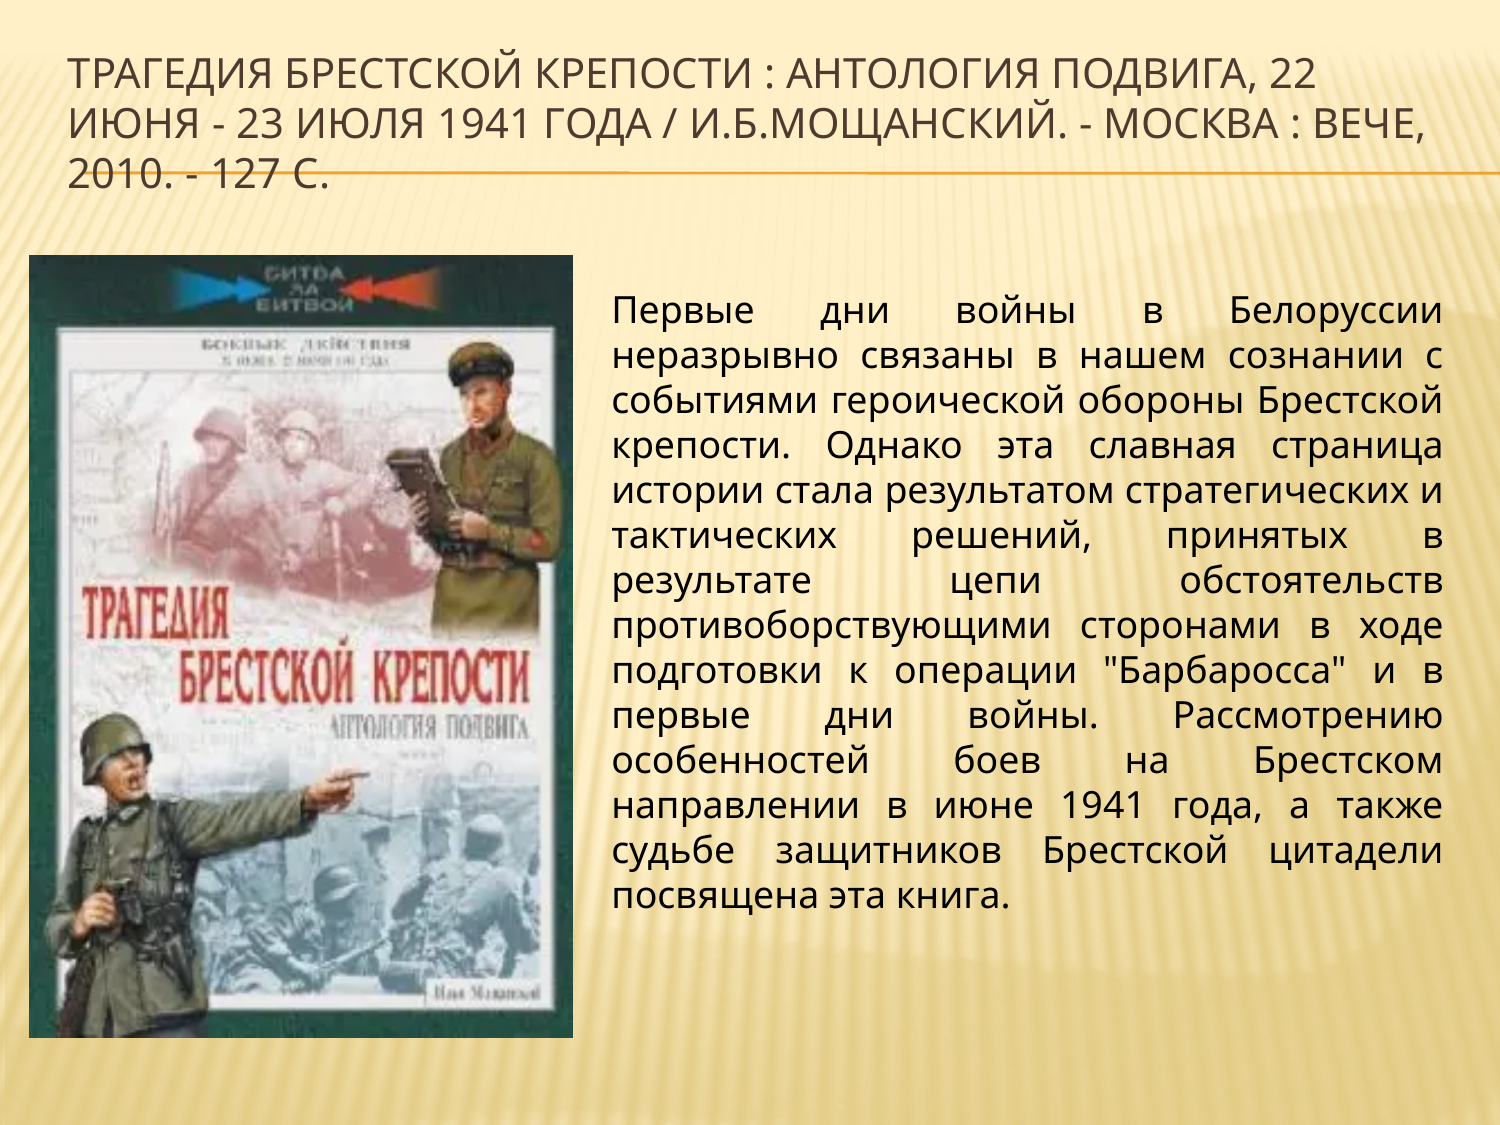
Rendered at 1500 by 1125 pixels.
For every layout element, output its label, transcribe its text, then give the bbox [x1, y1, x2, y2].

text_box Первые дни войны в Белоруссии неразрывно связаны в нашем сознании с событиями героической обороны Брестской крепости. Однако эта славная страница истории стала результатом стратегических и тактических решений, принятых в результате цепи обстоятельств противоборствующими сторонами в ходе подготовки к операции "Барбаросса" и в первые дни войны. Рассмотрению особенностей боев на Брестском направлении в июне 1941 года, а также судьбе защитников Брестской цитадели посвящена эта книга. [596, 278, 1459, 924]
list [29, 255, 574, 1038]
title Трагедия Брестской крепости : антология подвига, 22 июня - 23 июля 1941 года / И.Б.Мощанский. - Москва : Вече, 2010. - 127 с. [53, 30, 1475, 213]
